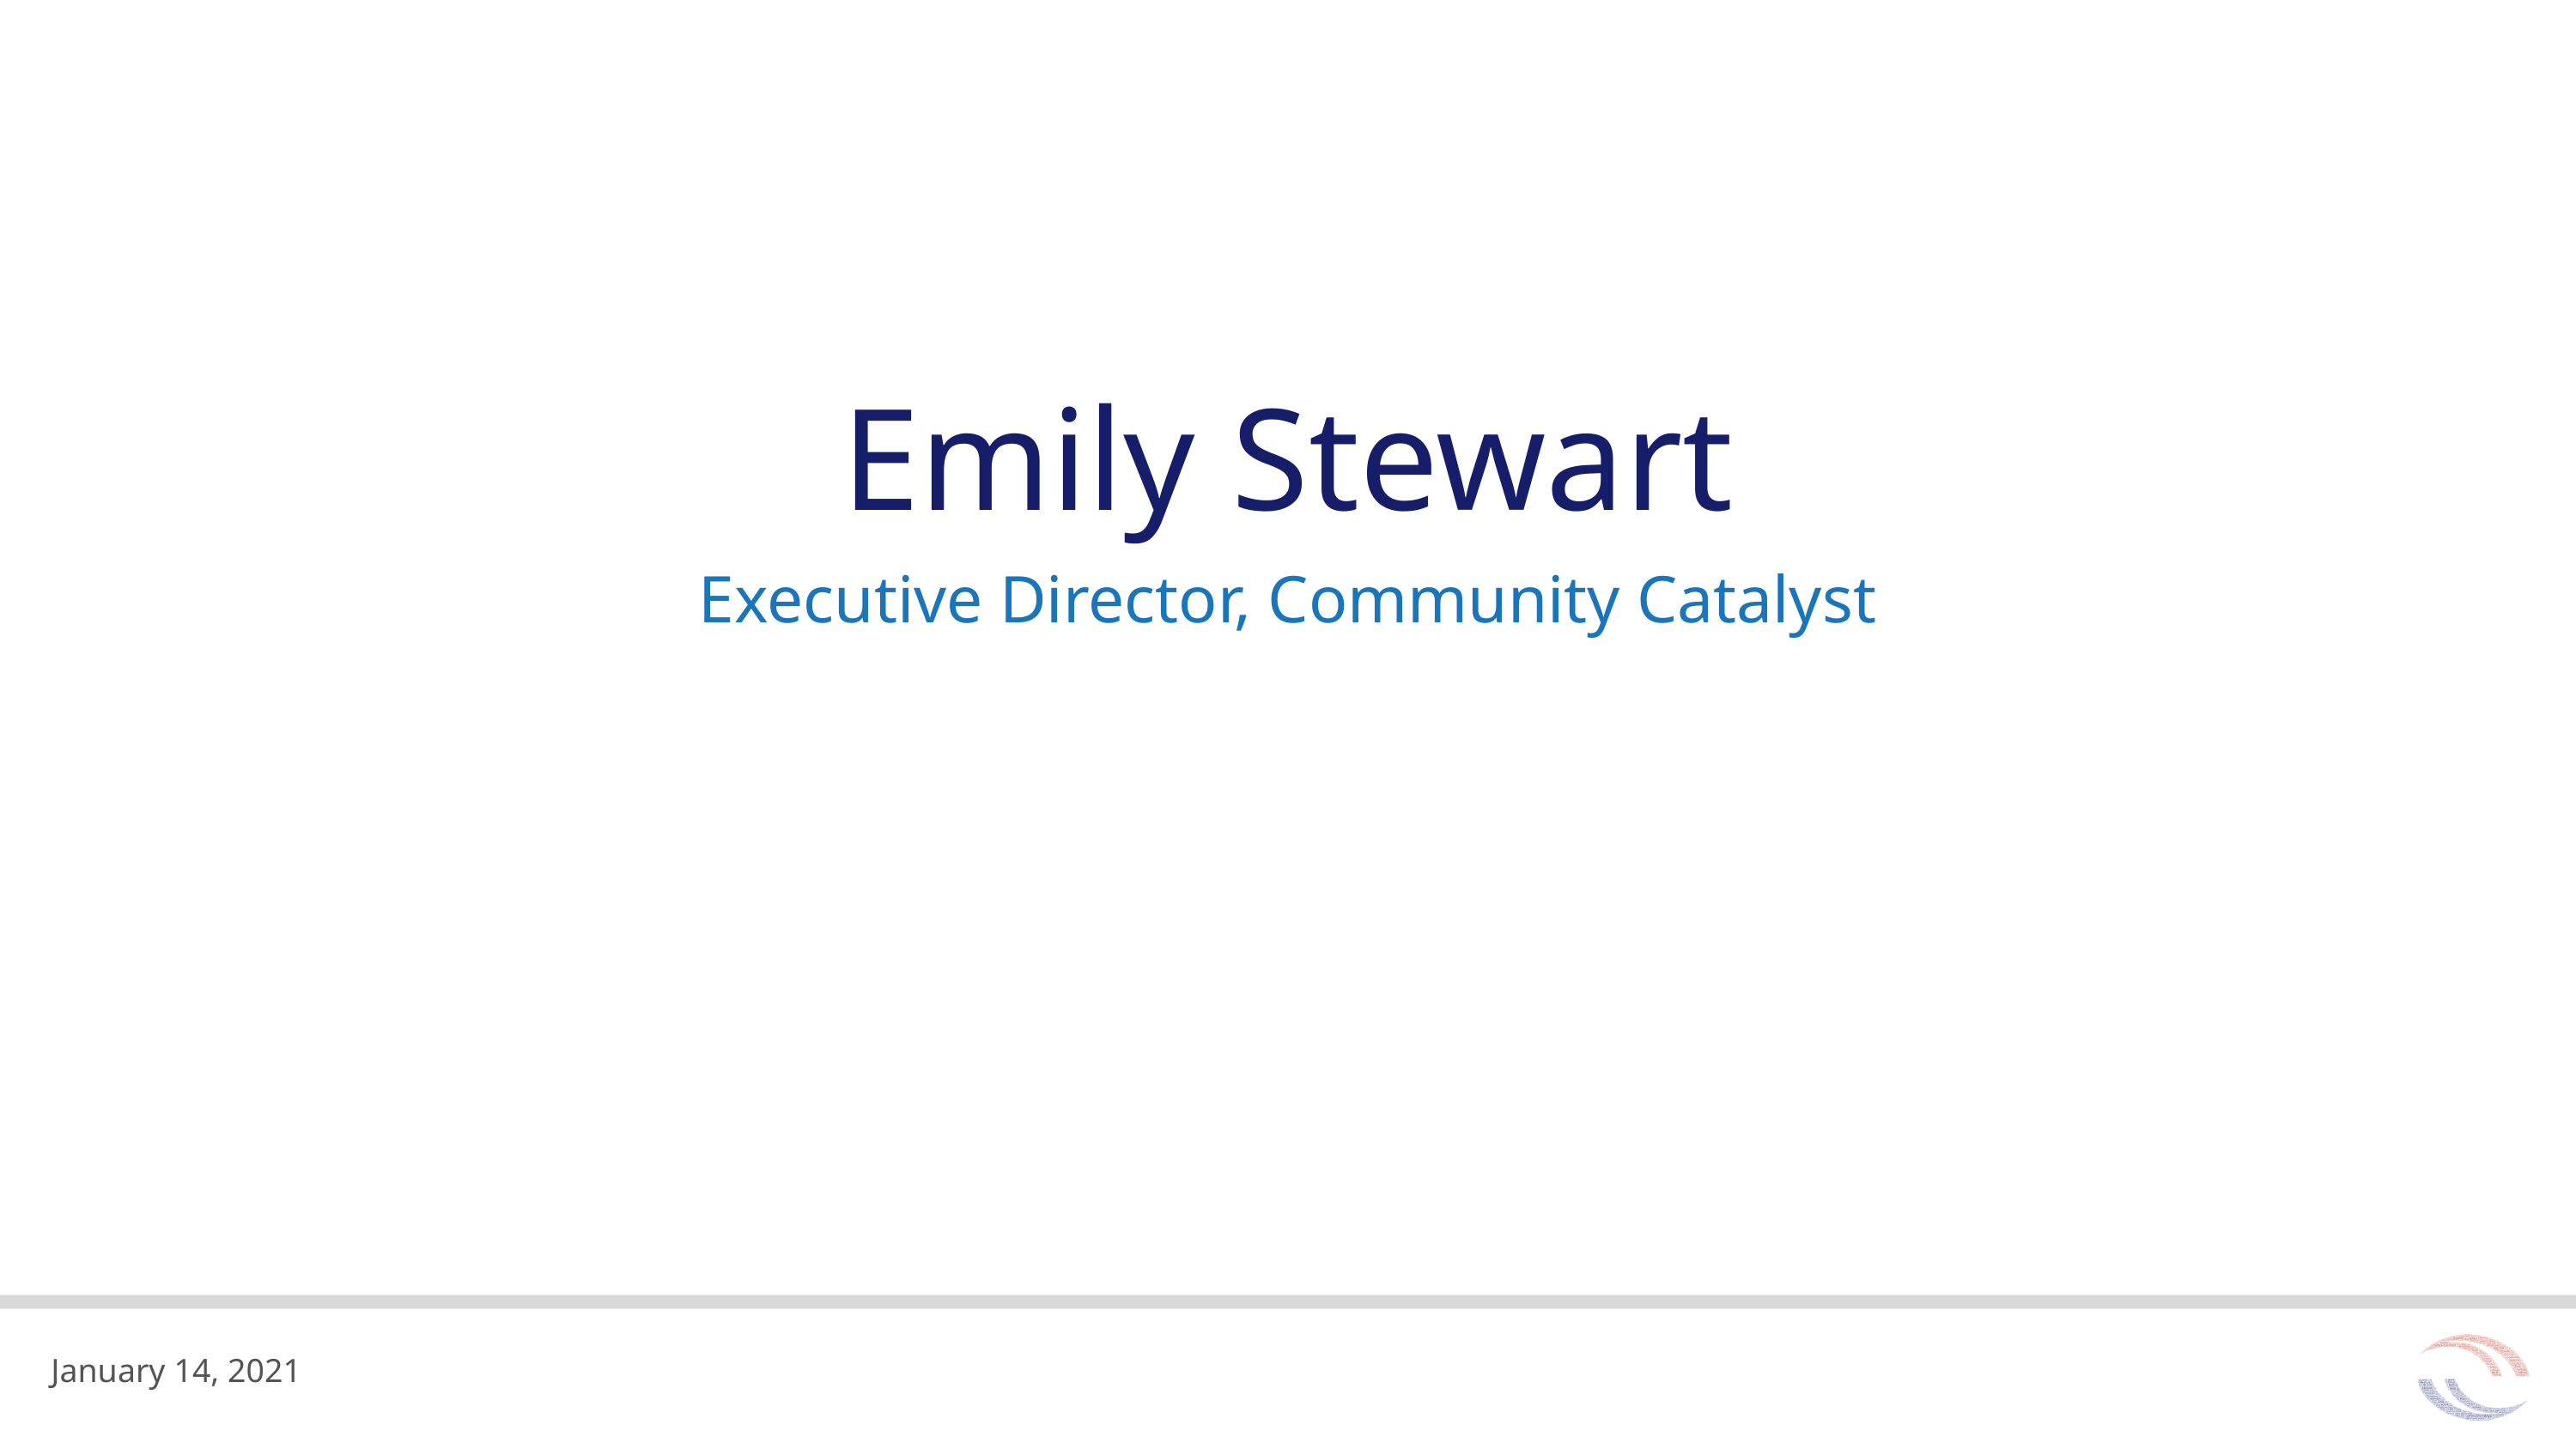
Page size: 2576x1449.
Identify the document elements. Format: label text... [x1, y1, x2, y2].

text_box Executive Director, Community Catalyst [352, 545, 2224, 636]
picture [2414, 1402, 2532, 1422]
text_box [0, 1294, 2576, 1402]
title Emily Stewart [352, 372, 2224, 545]
